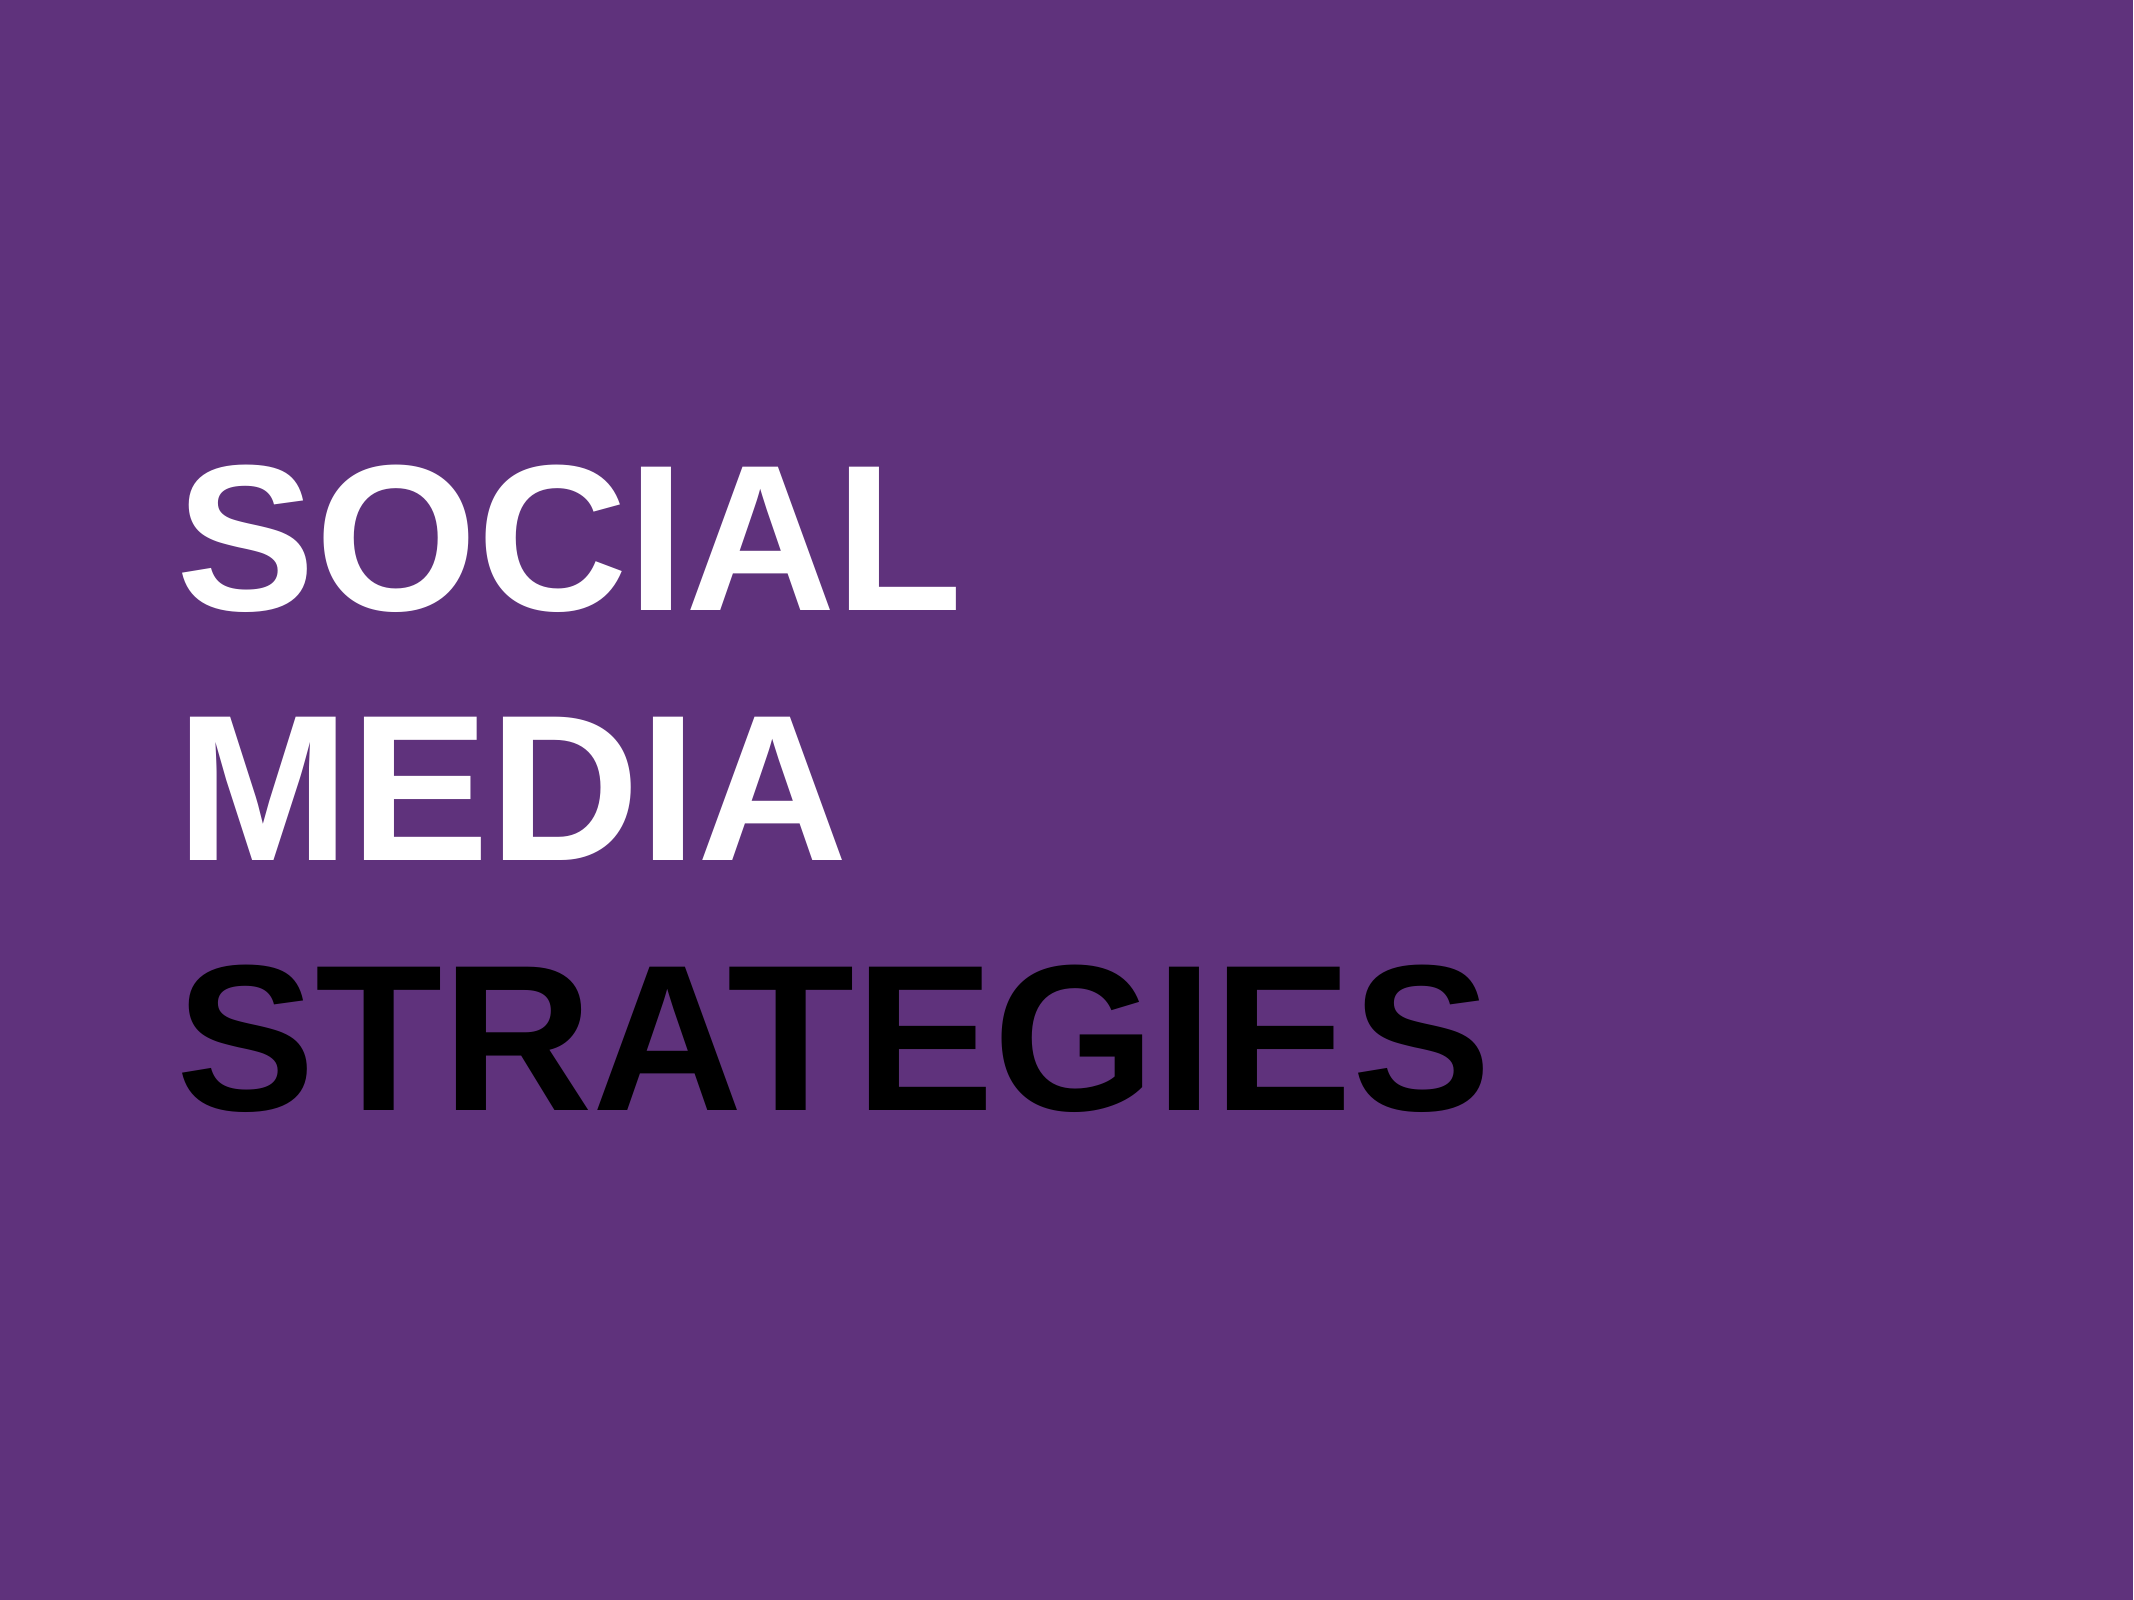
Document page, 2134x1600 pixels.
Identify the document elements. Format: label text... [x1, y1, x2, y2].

text_box SOCIAL MEDIA STRATEGIES [168, 393, 1501, 1161]
